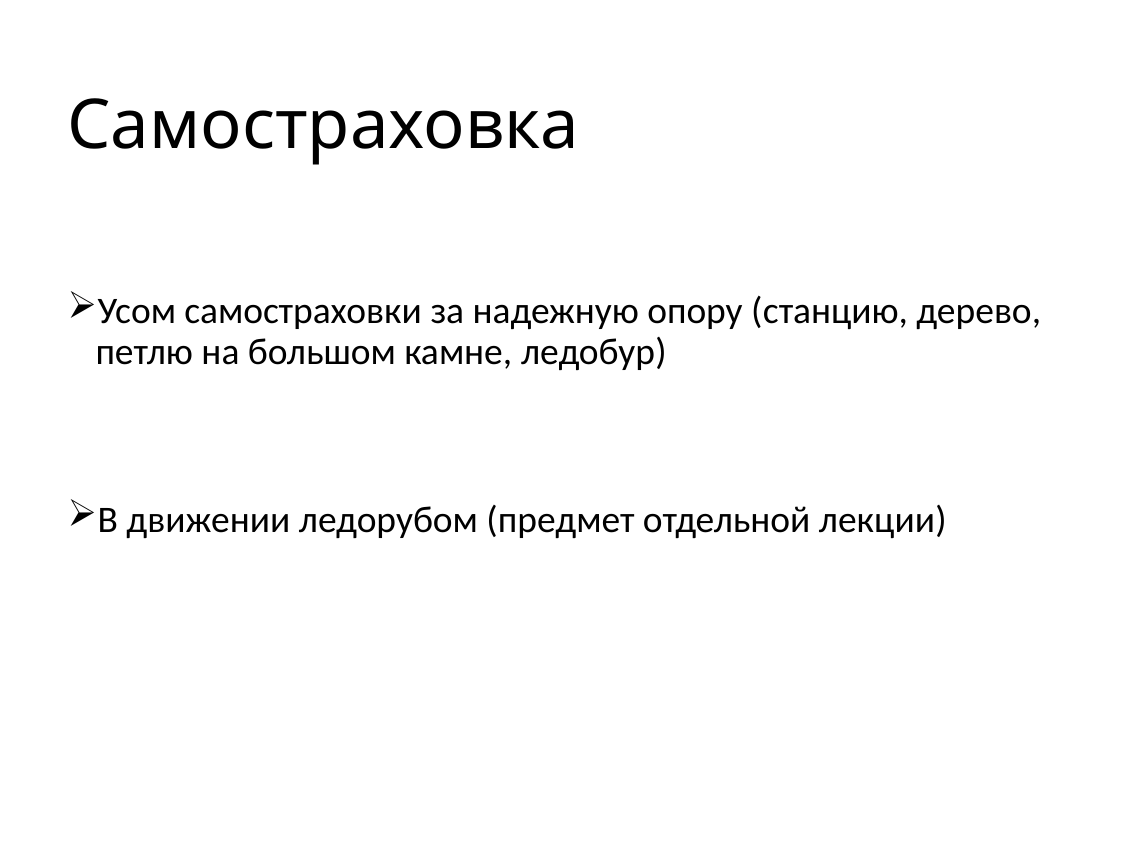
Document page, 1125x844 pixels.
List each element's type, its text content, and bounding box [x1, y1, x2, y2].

list Усом самостраховки за надежную опору (станцию, дерево, петлю на большом камне, ледобур) В движении ледорубом (предмет отдельной лекции) [56, 280, 1069, 712]
title Самостраховка [56, 33, 1069, 175]
